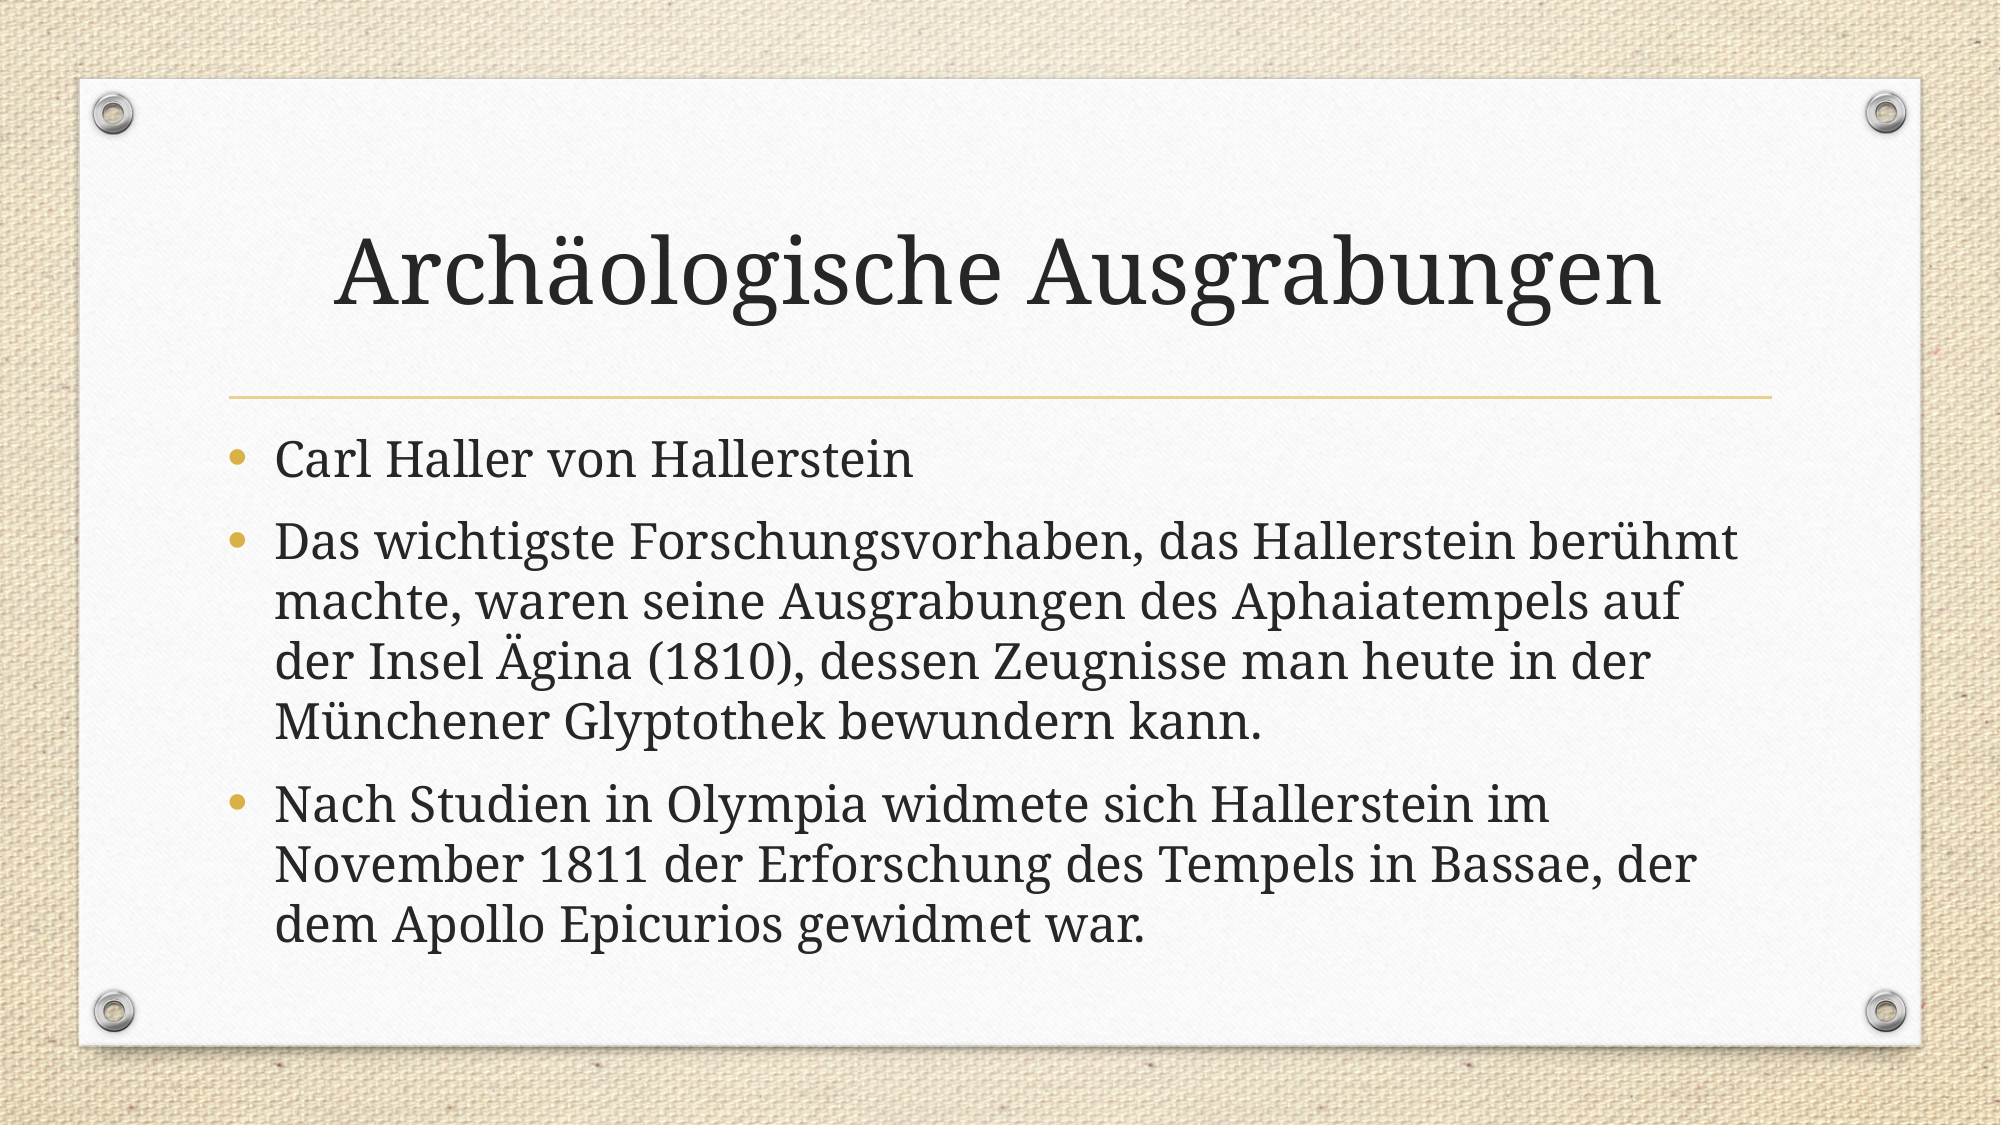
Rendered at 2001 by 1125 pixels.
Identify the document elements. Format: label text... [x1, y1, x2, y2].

picture [0, 0, 2001, 1125]
list Carl Haller von Hallerstein Das wichtigste Forschungsvorhaben, das Hallerstein berühmt machte, waren seine Ausgrabungen des Aphaiatempels auf der Insel Ägina (1810), dessen Zeugnisse man heute in der Münchener Glyptothek bewundern kann. Nach Studien in Olympia widmete sich Hallerstein im November 1811 der Erforschung des Tempels in Bassae, der dem Apollo Epicurios gewidmet war. [212, 419, 1788, 964]
title Archäologische Ausgrabungen [212, 161, 1788, 375]
